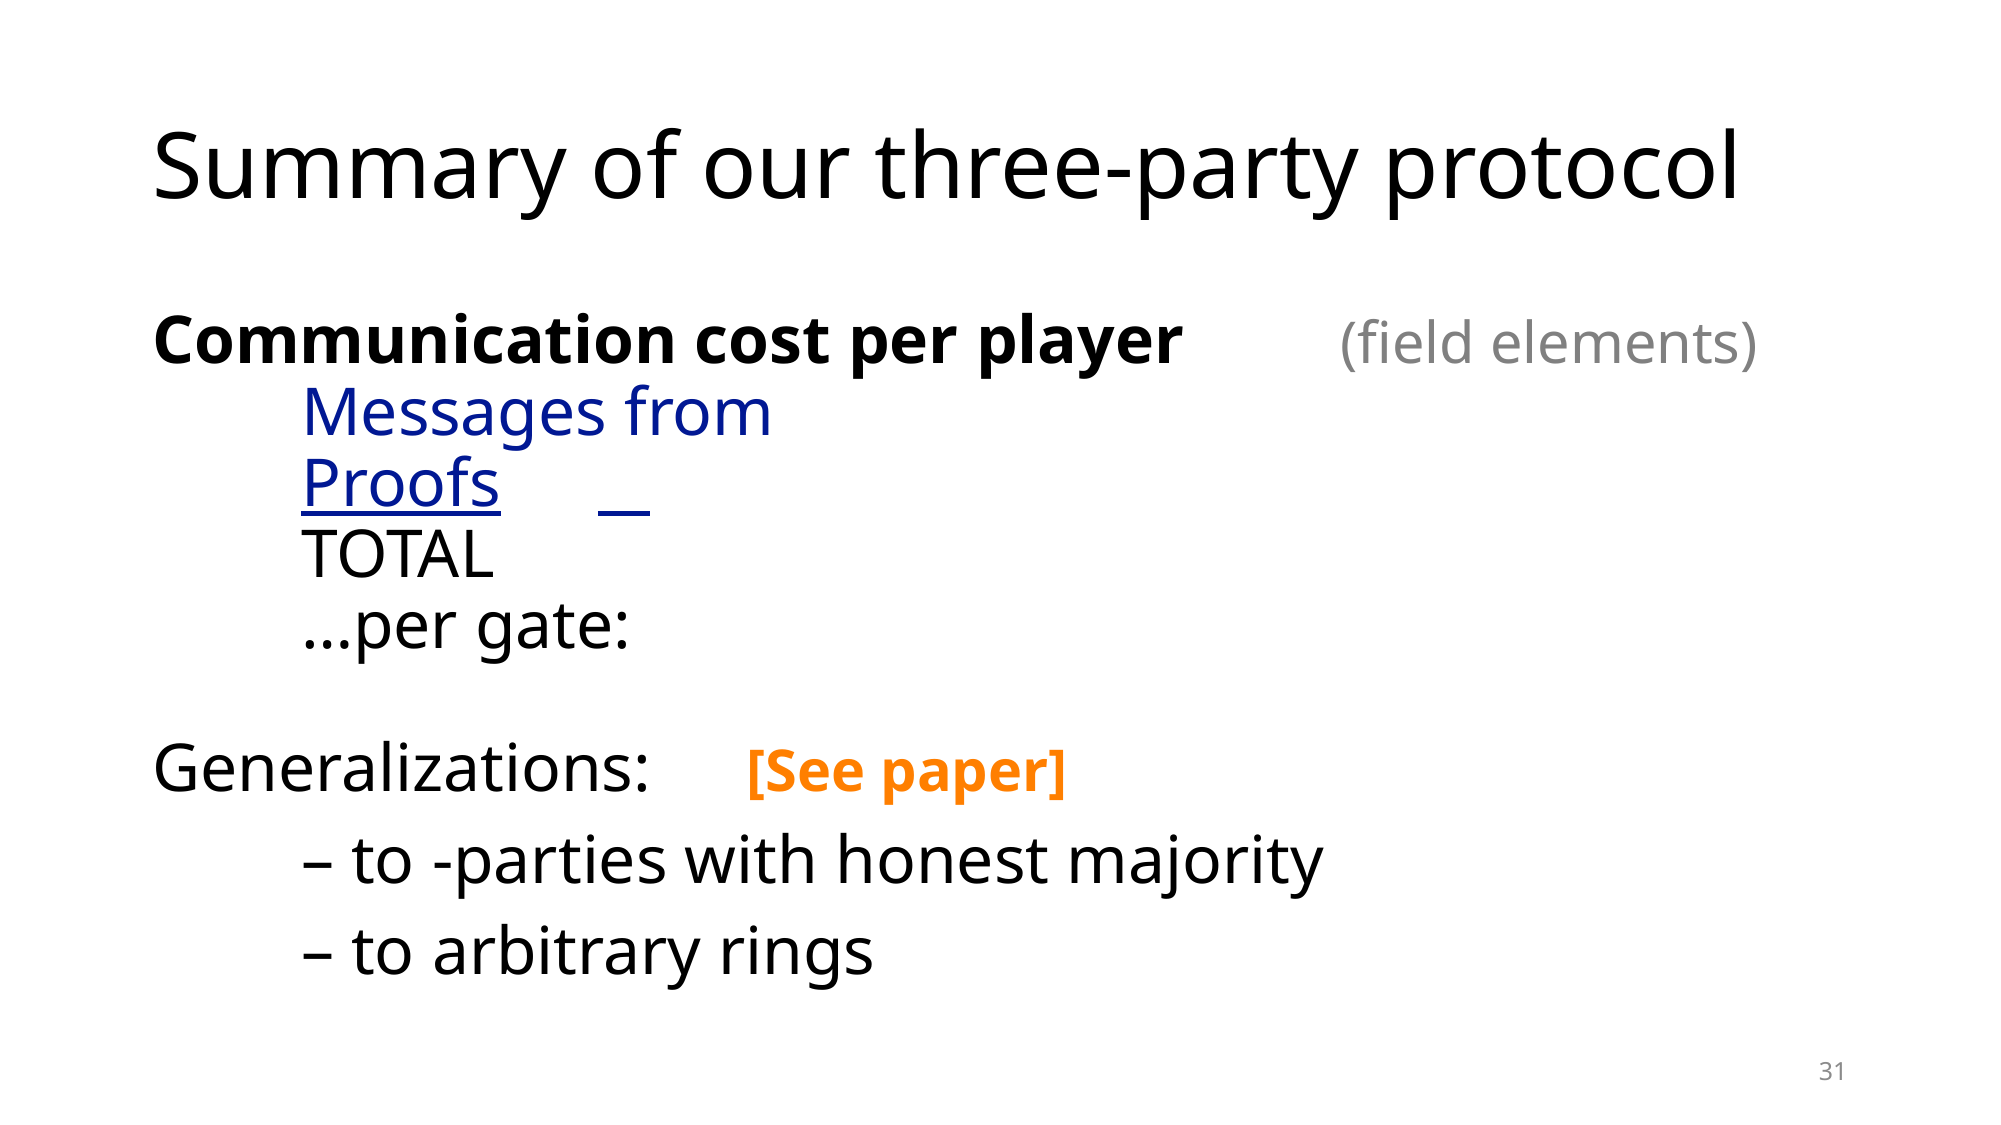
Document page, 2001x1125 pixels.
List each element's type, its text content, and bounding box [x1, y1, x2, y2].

slide_number 31 [1412, 1042, 1863, 1103]
title Summary of our three-party protocol [137, 59, 1863, 278]
